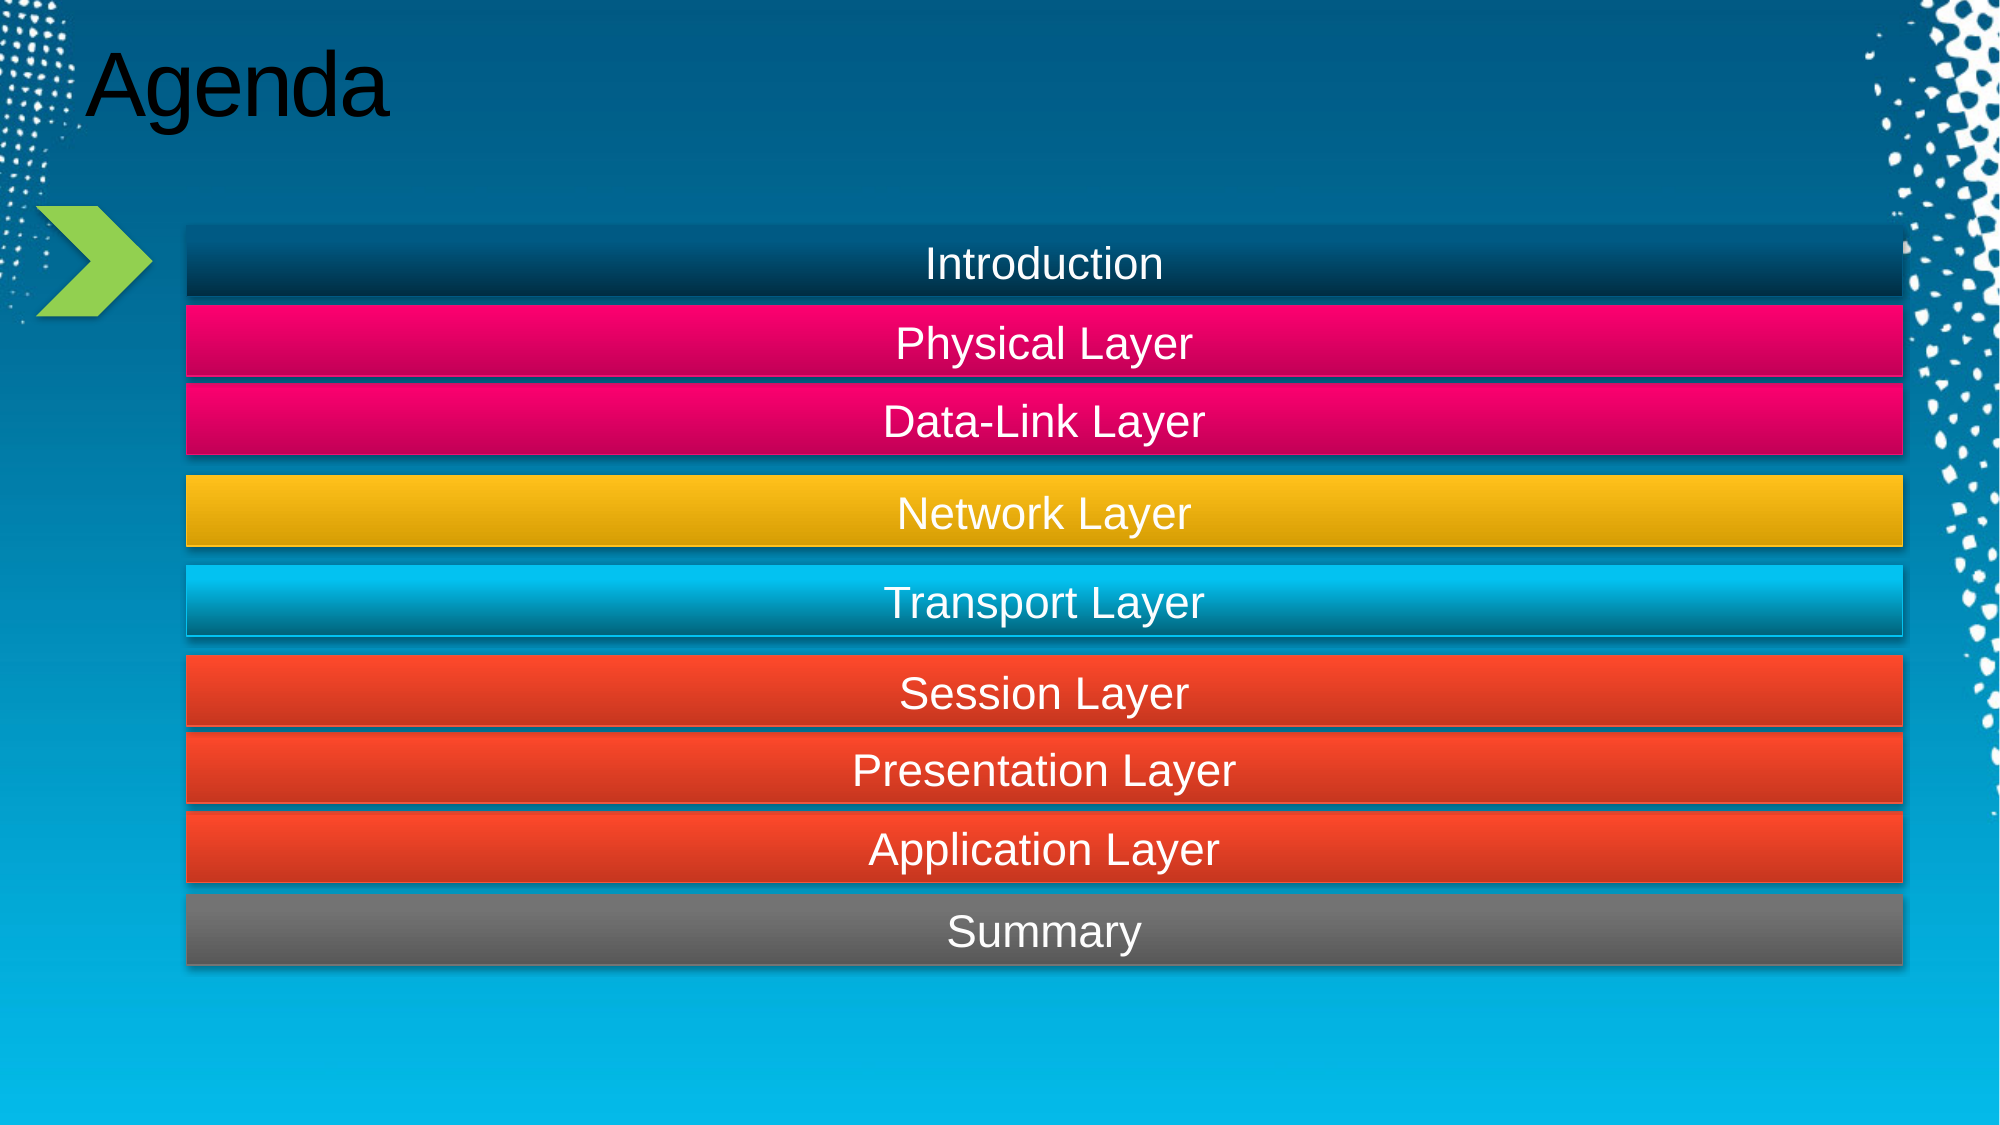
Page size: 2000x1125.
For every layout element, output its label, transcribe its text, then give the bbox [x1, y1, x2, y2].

picture [1950, 359, 1960, 366]
picture [34, 101, 43, 111]
picture [1922, 200, 1934, 207]
picture [1935, 379, 1948, 391]
picture [38, 74, 47, 80]
picture [1978, 517, 1987, 527]
picture [1995, 582, 2000, 595]
picture [1935, 0, 2000, 306]
picture [18, 13, 26, 19]
picture [1941, 324, 1952, 332]
picture [1963, 535, 1977, 550]
picture [1981, 604, 2000, 620]
picture [1942, 269, 1953, 276]
picture [1988, 691, 2000, 709]
picture [1955, 246, 1965, 256]
picture [1892, 212, 1902, 216]
picture [1919, 367, 1930, 378]
picture [1990, 492, 2000, 505]
picture [43, 42, 49, 53]
picture [1991, 747, 2000, 765]
picture [1979, 657, 1995, 676]
picture [1945, 213, 1955, 220]
picture [17, 129, 23, 136]
picture [18, 0, 29, 6]
text_box Session Layer [186, 655, 1903, 727]
picture [1952, 502, 1967, 516]
picture [33, 88, 42, 97]
picture [41, 59, 48, 67]
picture [1889, 152, 1901, 166]
picture [1946, 155, 1961, 167]
picture [1904, 240, 1912, 254]
picture [1953, 301, 1962, 312]
picture [3, 10, 11, 18]
text_box Presentation Layer [186, 736, 1903, 804]
picture [1920, 257, 1932, 264]
picture [1948, 413, 1958, 424]
picture [1911, 223, 1918, 230]
picture [24, 72, 32, 79]
picture [1983, 404, 1992, 414]
picture [1963, 335, 1972, 344]
picture [1972, 312, 1985, 322]
picture [13, 41, 25, 49]
picture [11, 55, 21, 64]
picture [56, 47, 64, 55]
picture [1942, 465, 1958, 483]
title Agenda [85, 37, 1914, 138]
picture [1909, 274, 1920, 291]
picture [1925, 141, 1935, 155]
picture [1957, 187, 1971, 200]
picture [1973, 368, 1982, 380]
text_box Transport Layer [186, 565, 1903, 637]
picture [1946, 525, 1956, 533]
picture [16, 143, 21, 151]
text_box Application Layer [186, 815, 1903, 883]
text_box Summary [186, 894, 1903, 966]
picture [55, 62, 62, 69]
picture [1932, 235, 1943, 241]
text_box [35, 206, 153, 317]
picture [1915, 109, 1924, 119]
text_box Network Layer [186, 475, 1903, 547]
picture [1963, 278, 1976, 291]
picture [1928, 399, 1939, 415]
text_box Introduction [186, 225, 1903, 297]
picture [0, 155, 5, 163]
picture [1958, 445, 1968, 460]
picture [1972, 570, 1986, 583]
picture [1935, 177, 1945, 189]
picture [1930, 291, 1941, 297]
picture [33, 116, 40, 124]
picture [1969, 625, 1985, 642]
text_box Physical Layer [186, 305, 1903, 377]
picture [0, 24, 9, 33]
picture [26, 57, 34, 68]
picture [1960, 392, 1970, 403]
picture [1914, 308, 1929, 326]
picture [1929, 27, 1945, 45]
picture [1968, 481, 1978, 492]
picture [28, 42, 36, 53]
picture [1980, 460, 1987, 469]
picture [1925, 87, 1941, 99]
picture [29, 27, 38, 38]
picture [1994, 382, 2000, 391]
text_box Data-Link Layer [186, 386, 1903, 455]
picture [16, 22, 23, 34]
picture [1914, 164, 1923, 177]
picture [31, 131, 37, 138]
picture [1926, 344, 1939, 358]
picture [1988, 547, 2000, 561]
picture [1921, 0, 1934, 8]
picture [1898, 188, 1912, 198]
picture [1938, 122, 1950, 133]
picture [33, 0, 42, 10]
picture [30, 14, 40, 23]
picture [1991, 637, 2000, 652]
picture [58, 32, 66, 41]
picture [10, 69, 17, 78]
picture [54, 76, 60, 83]
picture [45, 16, 55, 24]
picture [1955, 557, 1965, 573]
picture [9, 84, 15, 91]
picture [47, 0, 57, 10]
picture [1974, 683, 1985, 694]
picture [1984, 349, 1992, 357]
picture [6, 97, 12, 105]
picture [1993, 321, 2000, 339]
picture [1935, 431, 1946, 449]
picture [1970, 426, 1980, 436]
picture [1963, 589, 1976, 607]
picture [1992, 438, 2000, 448]
picture [42, 31, 53, 39]
picture [1982, 714, 1993, 729]
picture [0, 40, 9, 45]
